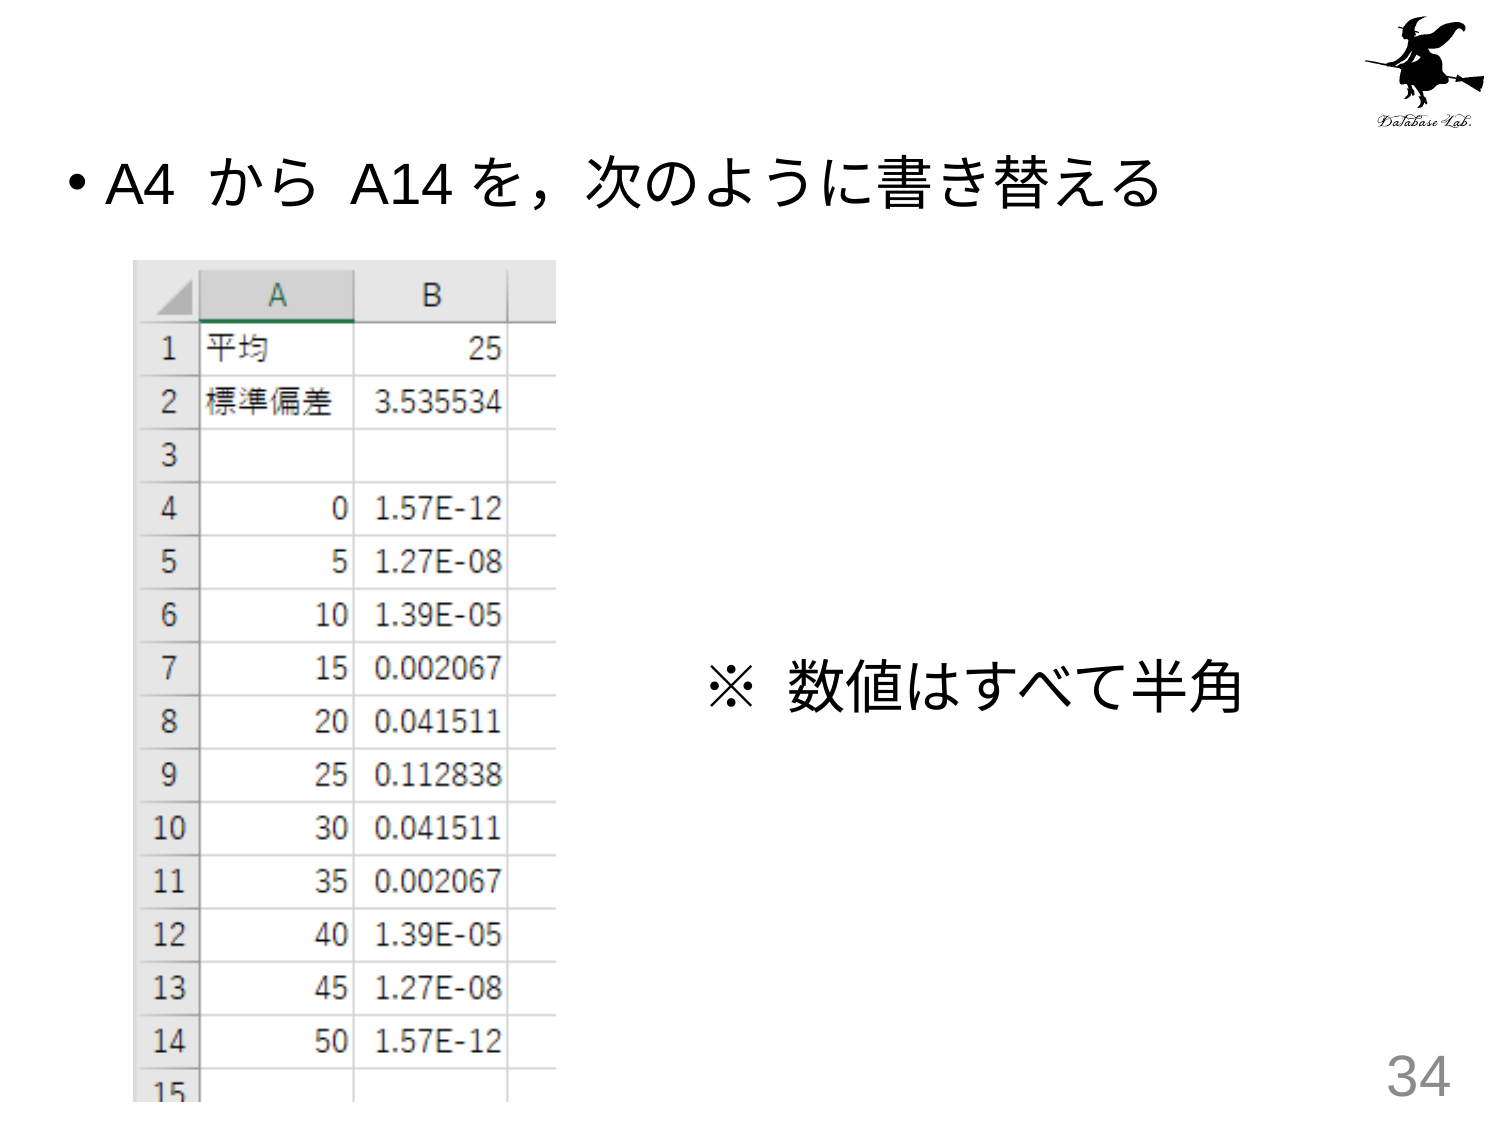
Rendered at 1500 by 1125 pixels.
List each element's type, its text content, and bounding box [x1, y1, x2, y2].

picture [133, 260, 556, 1102]
list A4 から A14を，次のように書き替える [52, 138, 1441, 1014]
picture [1362, 14, 1486, 130]
slide_number 34 [1129, 1042, 1467, 1103]
text_box ※ 数値はすべて半角 [687, 643, 1262, 729]
